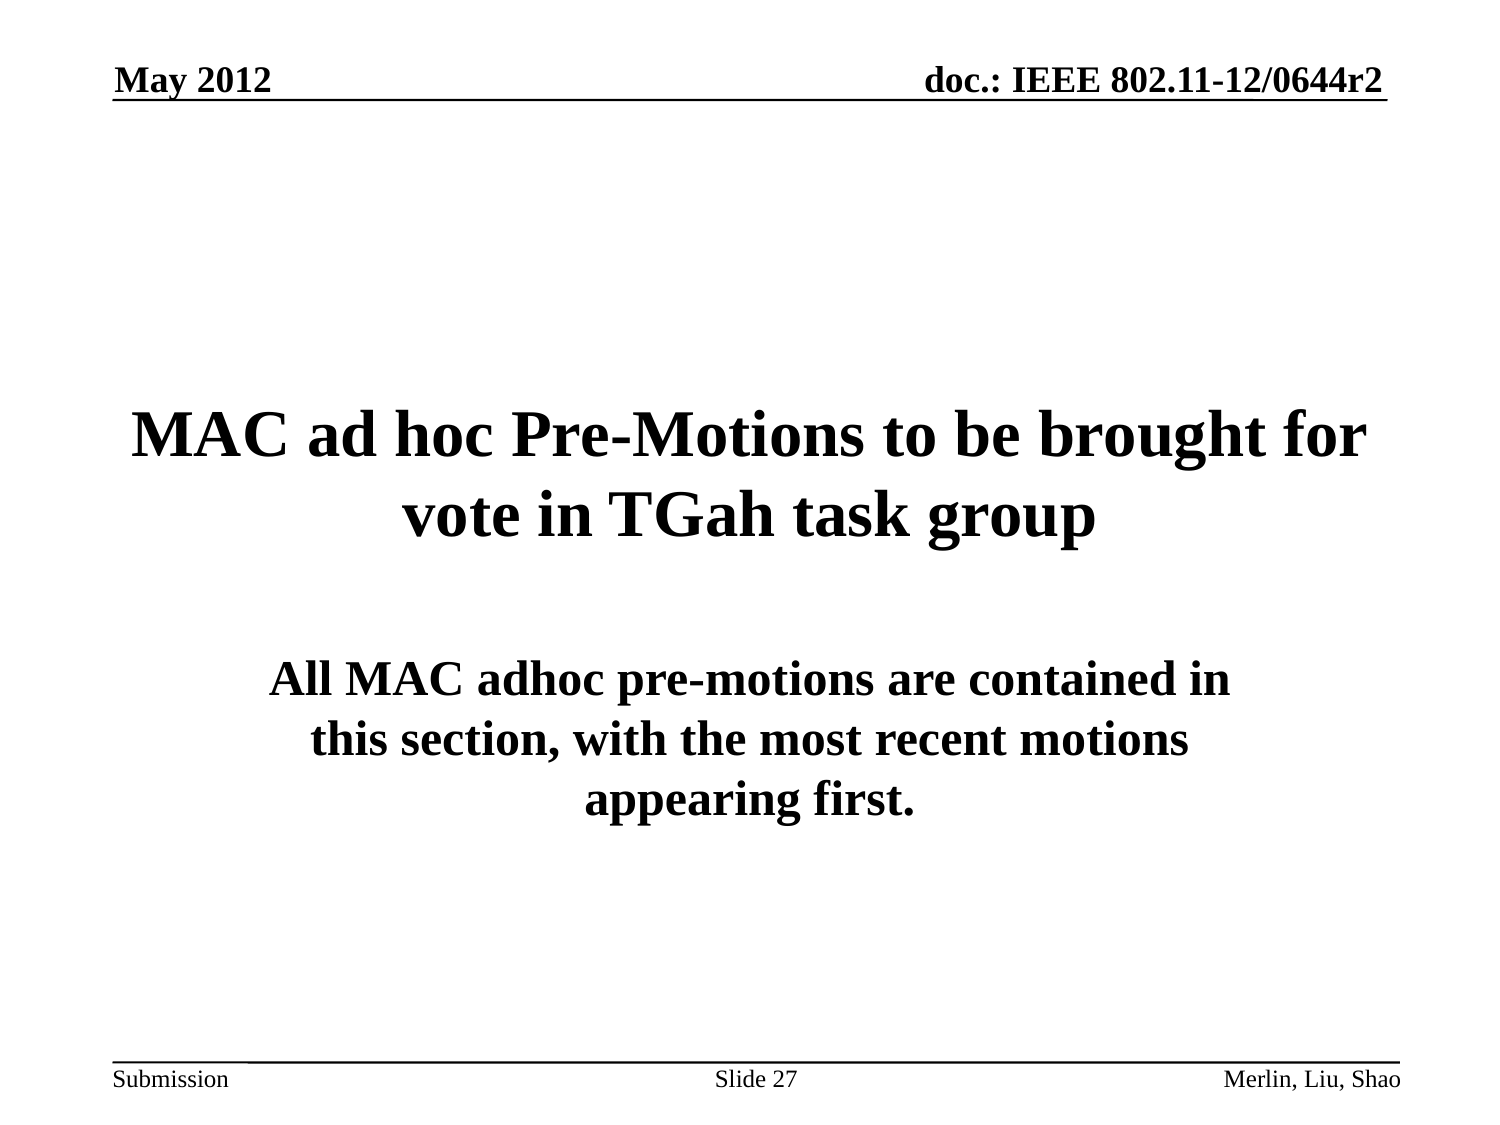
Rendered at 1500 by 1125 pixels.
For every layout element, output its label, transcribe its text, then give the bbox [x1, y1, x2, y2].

slide_number Slide 27 [712, 1061, 800, 1093]
title MAC ad hoc Pre-Motions to be brought for vote in TGah task group [112, 349, 1388, 591]
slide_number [114, 54, 313, 101]
subtitle All MAC adhoc pre-motions are contained in this section, with the most recent motions appearing first. [224, 637, 1276, 926]
footer Merlin, Liu, Shao [1221, 1061, 1402, 1093]
